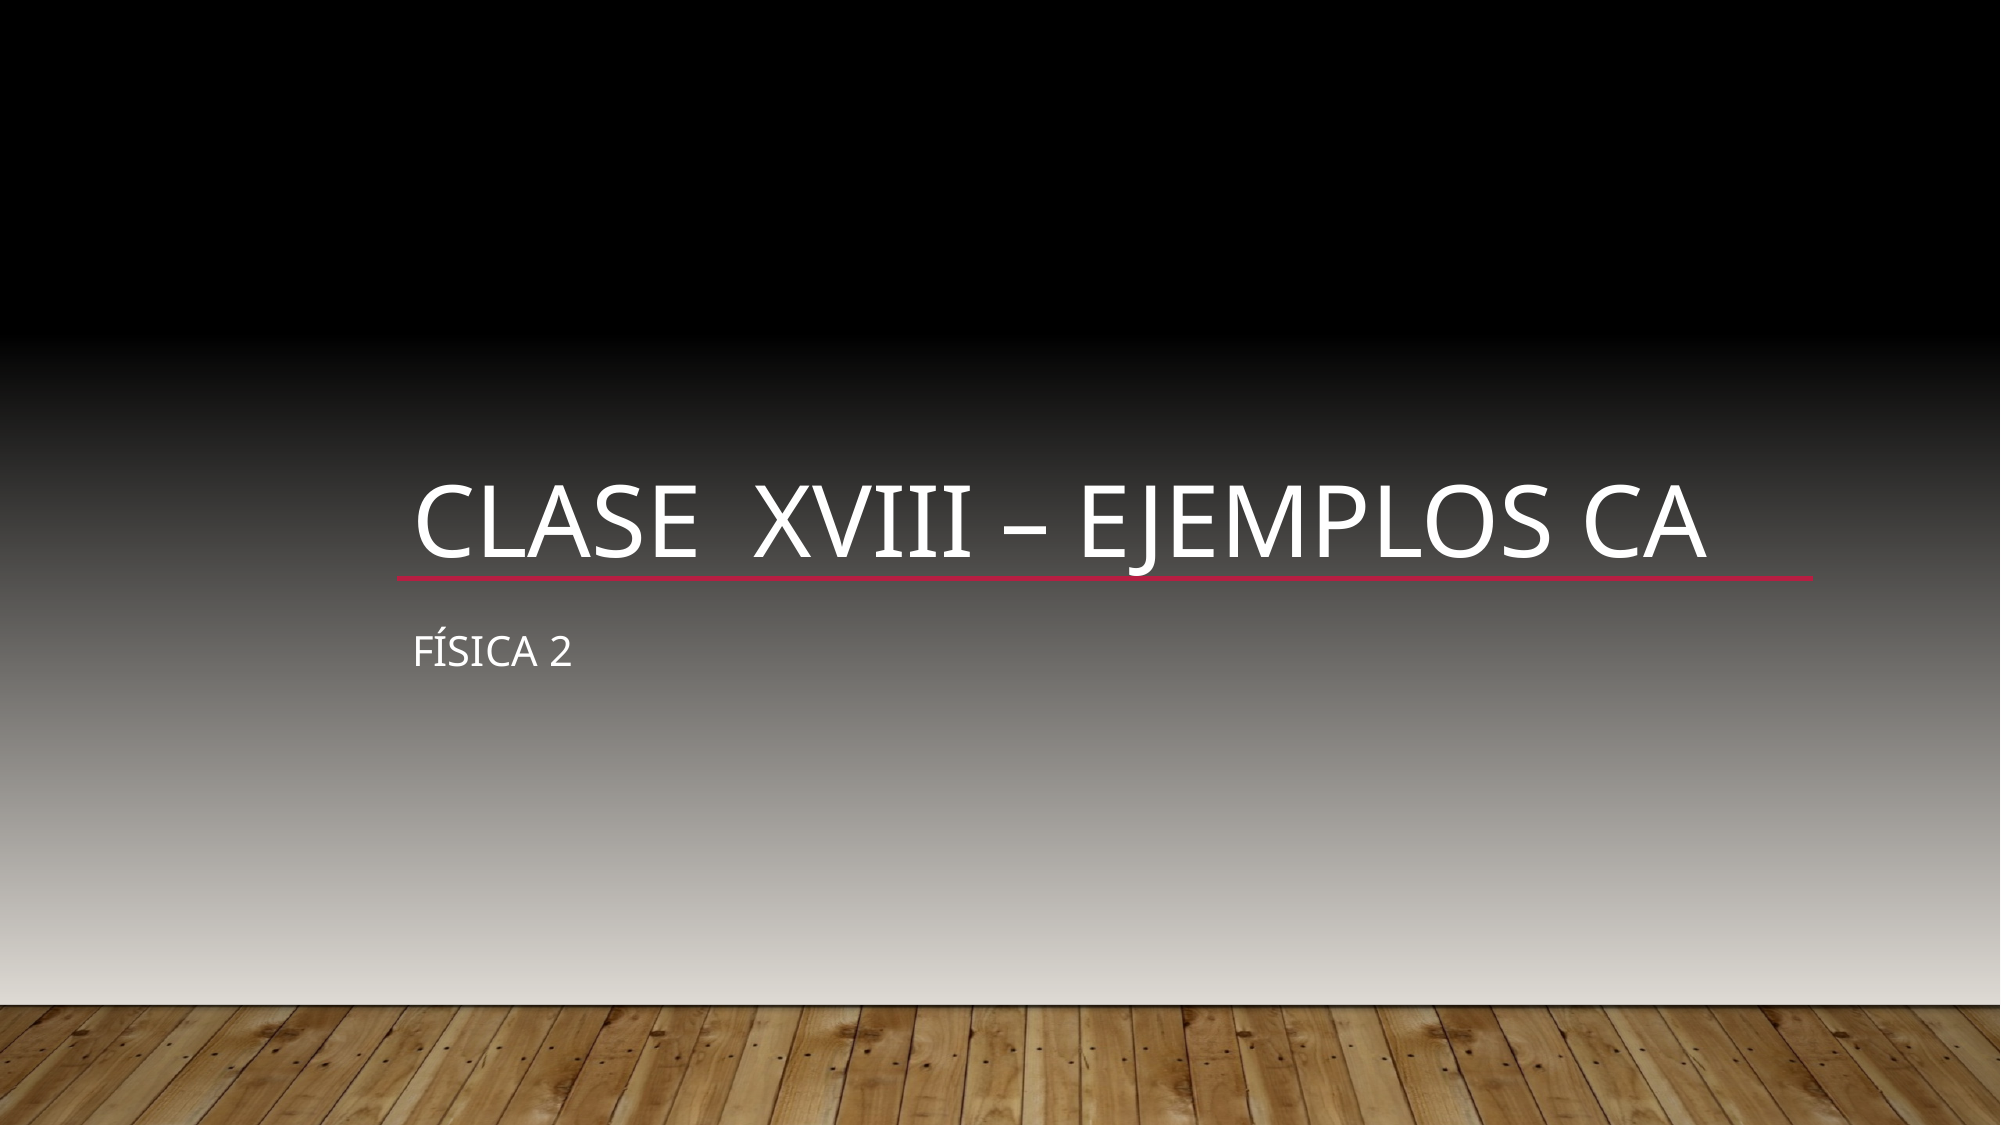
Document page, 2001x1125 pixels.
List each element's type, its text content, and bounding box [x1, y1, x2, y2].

subtitle Física 2 [397, 599, 1058, 798]
picture [0, 1005, 2000, 1125]
title Clase XViII – EjemploS CA [397, 173, 1885, 699]
